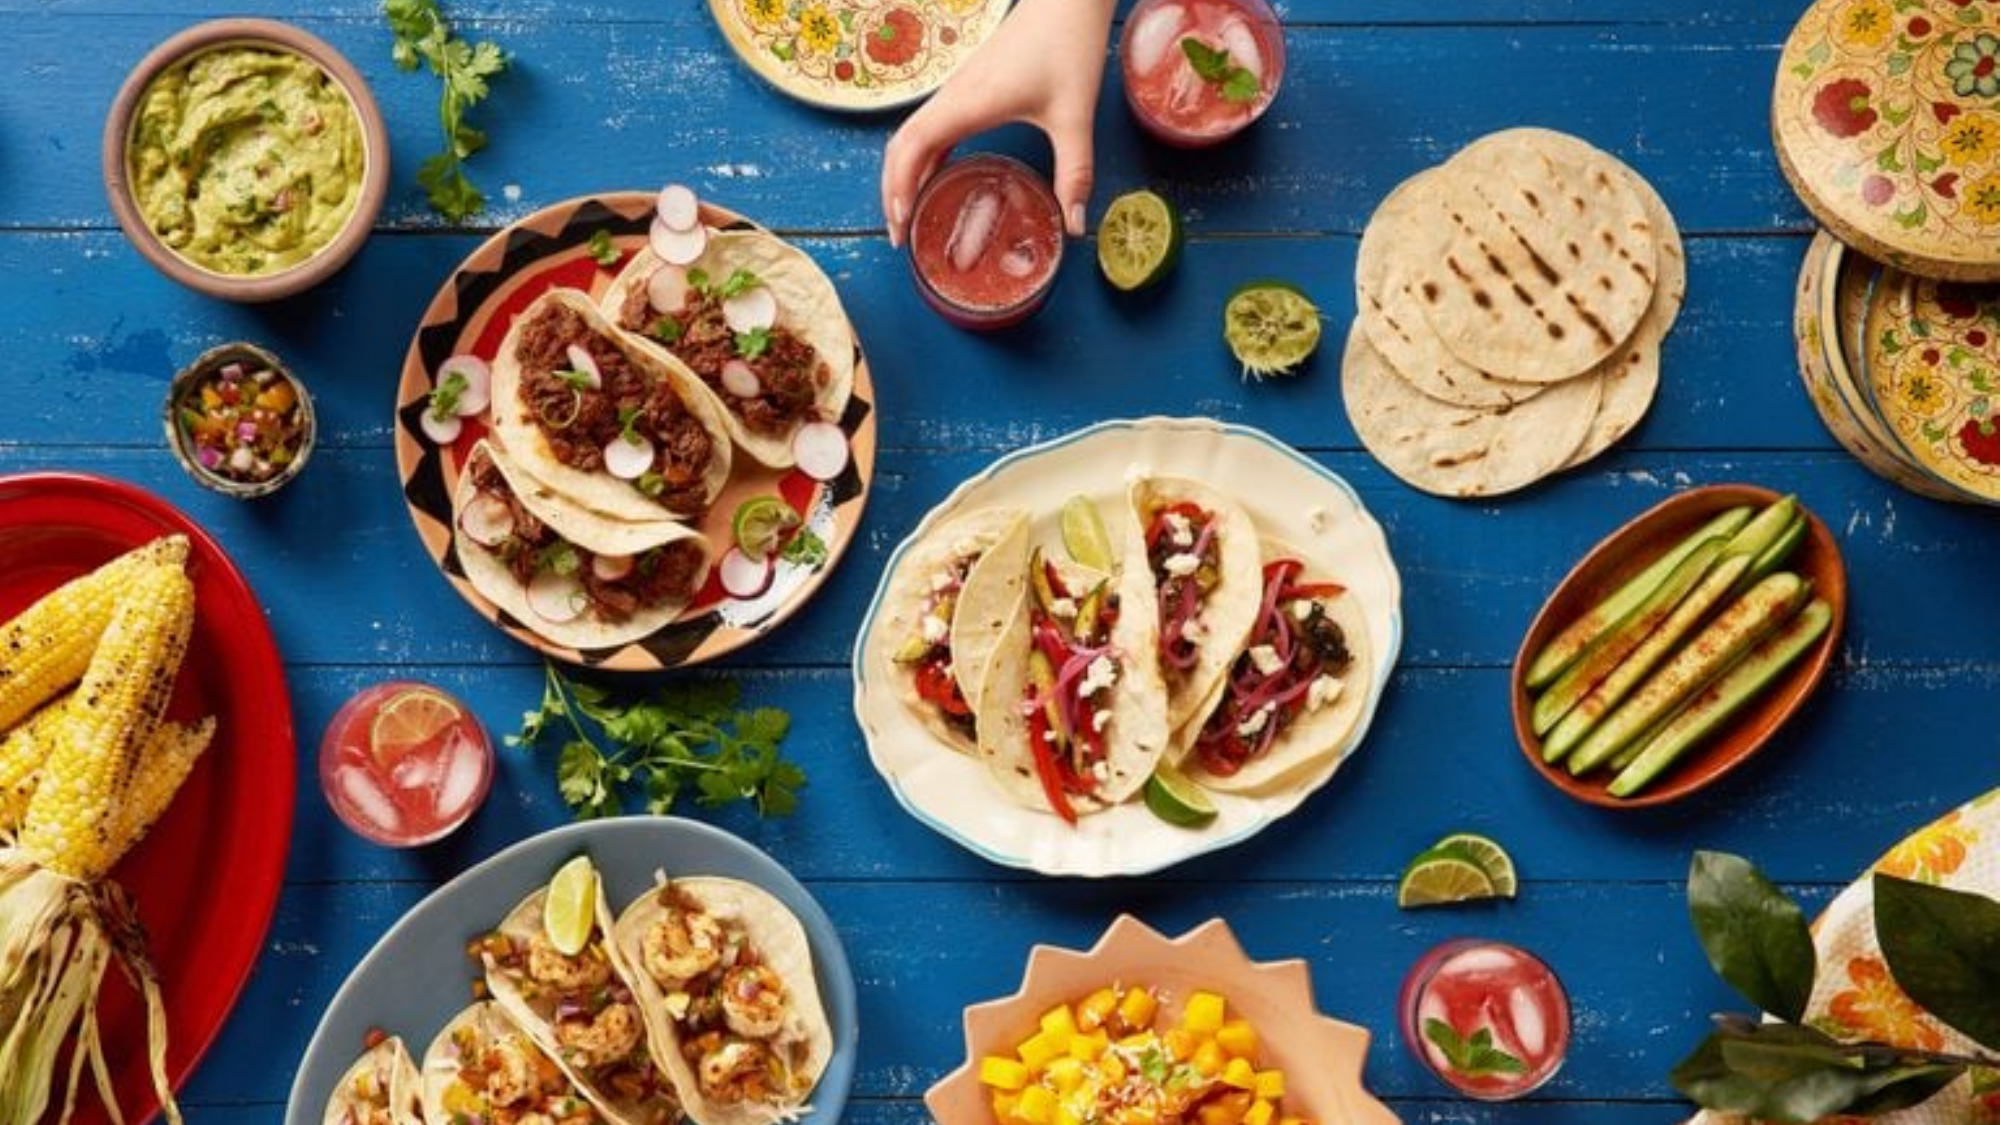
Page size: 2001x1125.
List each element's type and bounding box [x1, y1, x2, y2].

list [0, 0, 2000, 1125]
